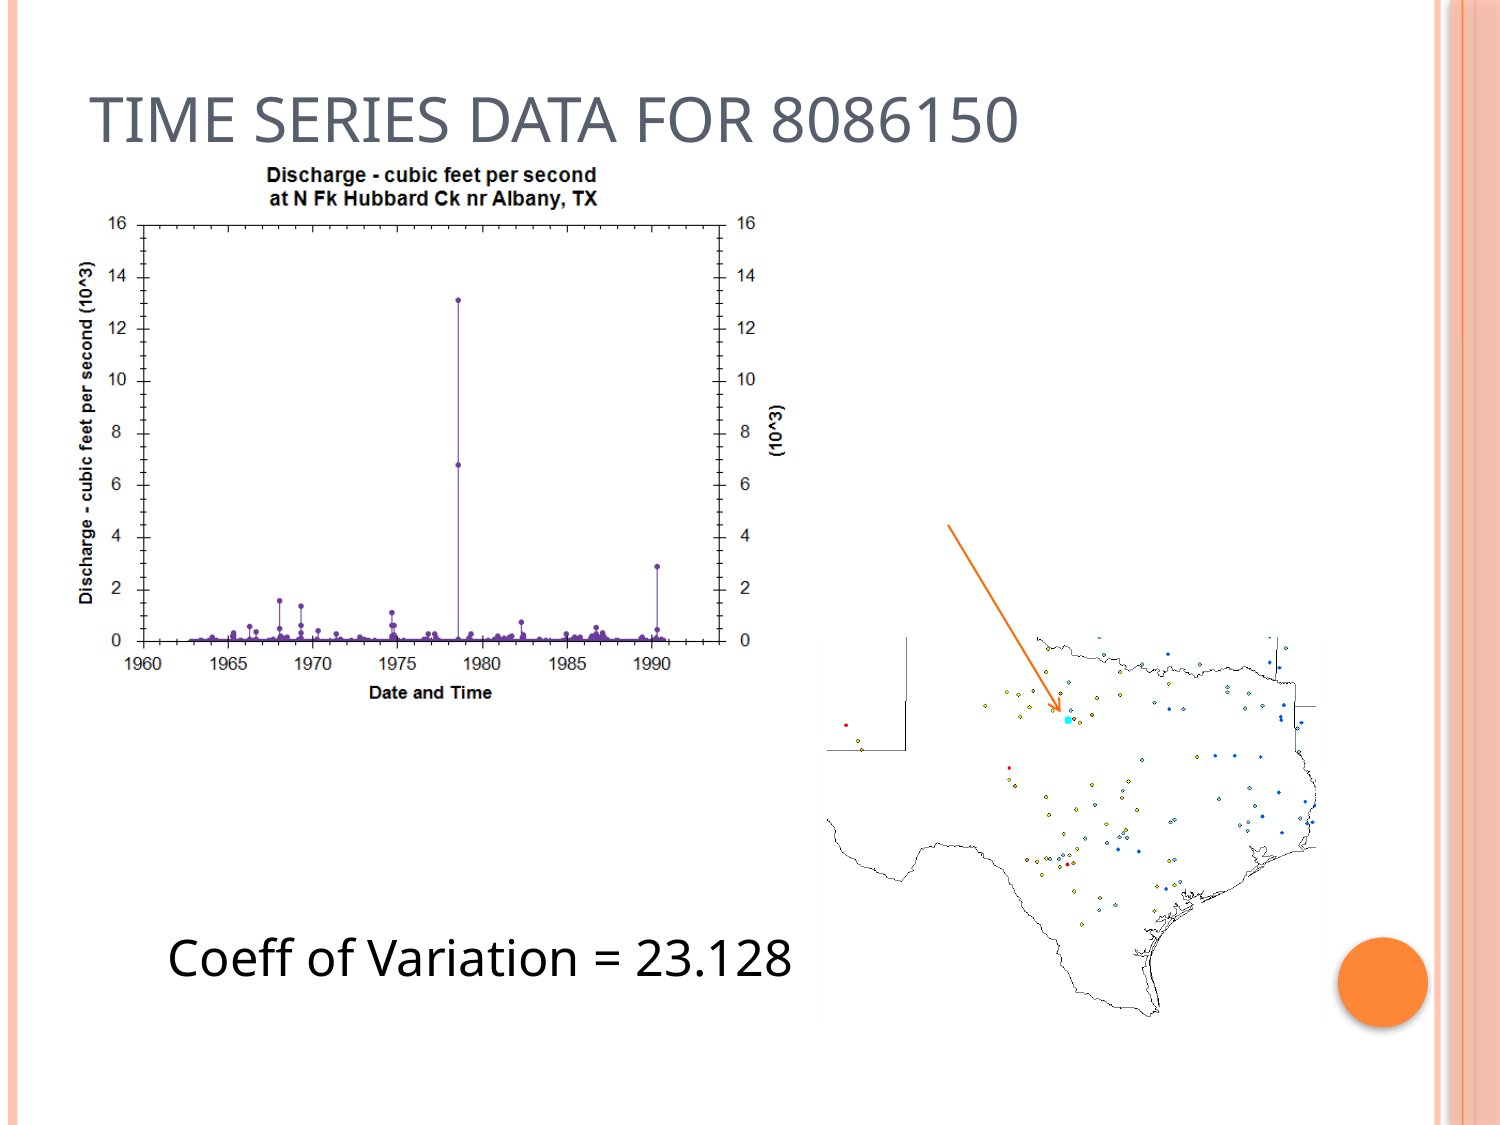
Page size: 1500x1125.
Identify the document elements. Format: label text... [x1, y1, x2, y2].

title Time Series Data for 8086150 [75, 45, 1300, 163]
picture [61, 149, 801, 719]
text_box Coeff of Variation = 23.128 [137, 900, 821, 1013]
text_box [947, 524, 1062, 713]
picture [827, 636, 1316, 1034]
